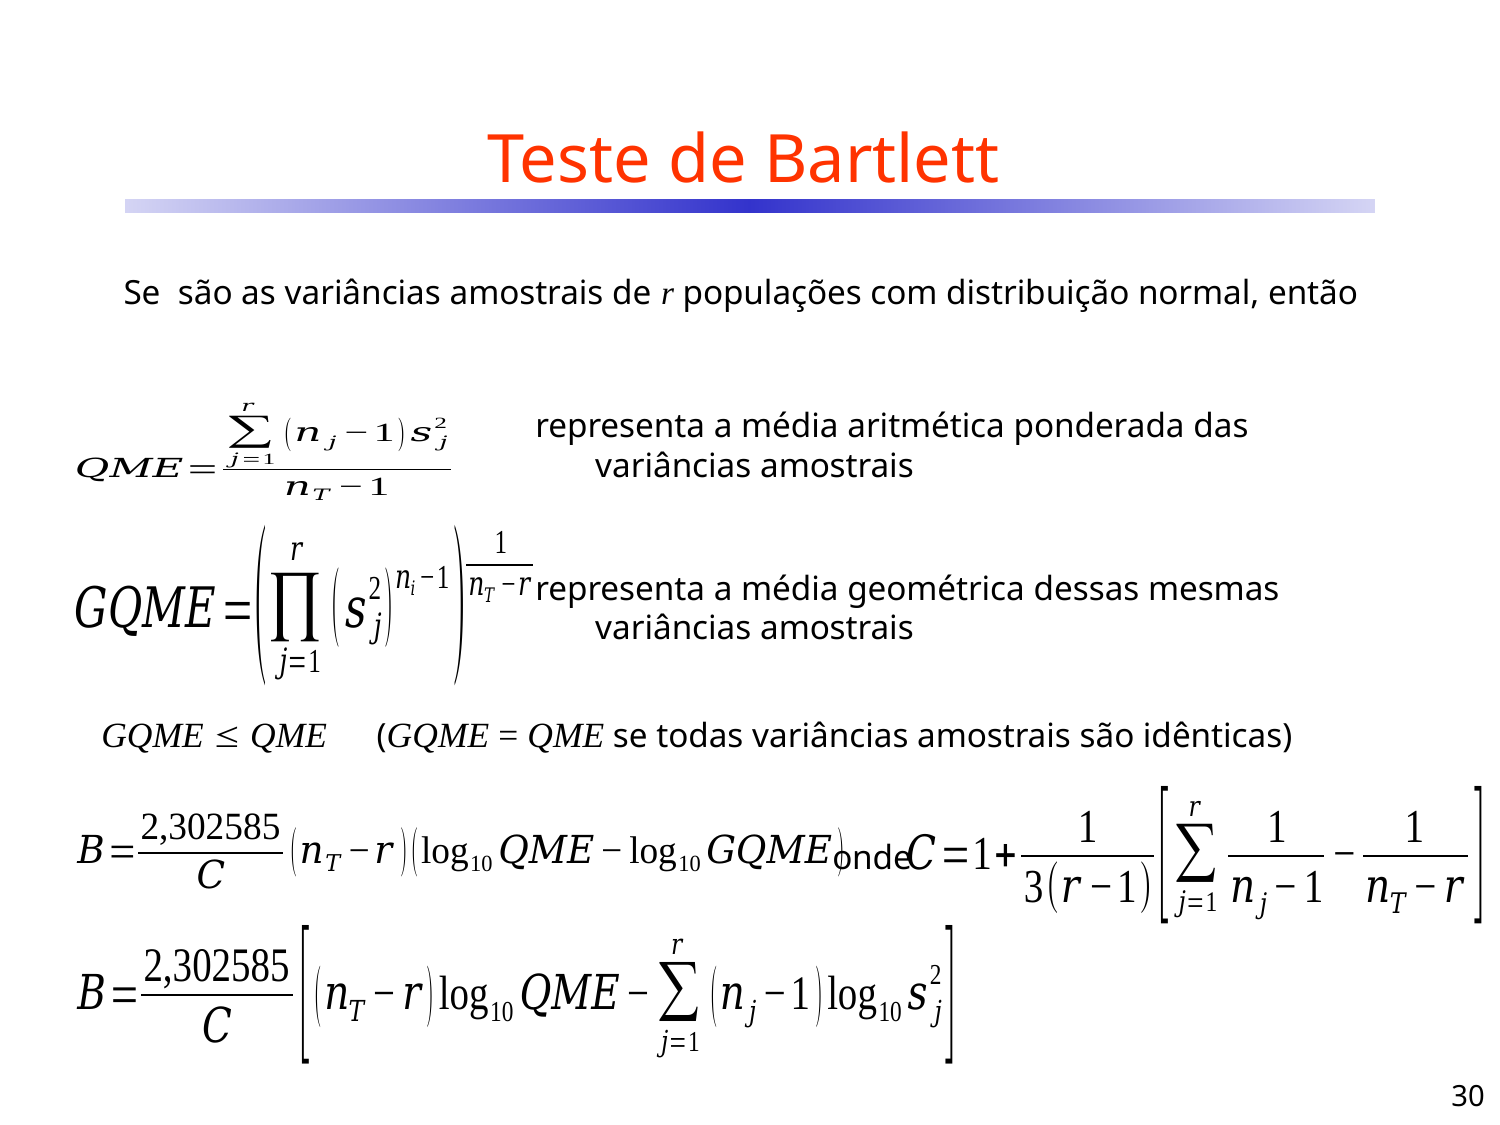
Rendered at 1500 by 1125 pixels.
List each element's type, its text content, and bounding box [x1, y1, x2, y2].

text_box onde [817, 828, 927, 884]
slide_number 30 [1187, 1049, 1500, 1125]
text_box representa a média aritmética ponderada das variâncias amostrais [520, 397, 1412, 492]
title Teste de Bartlett [49, 99, 1438, 213]
text_box representa a média geométrica dessas mesmas variâncias amostrais [520, 559, 1412, 654]
text_box GQME  QME (GQME = QME se todas variâncias amostrais são idênticas) [86, 705, 1318, 763]
